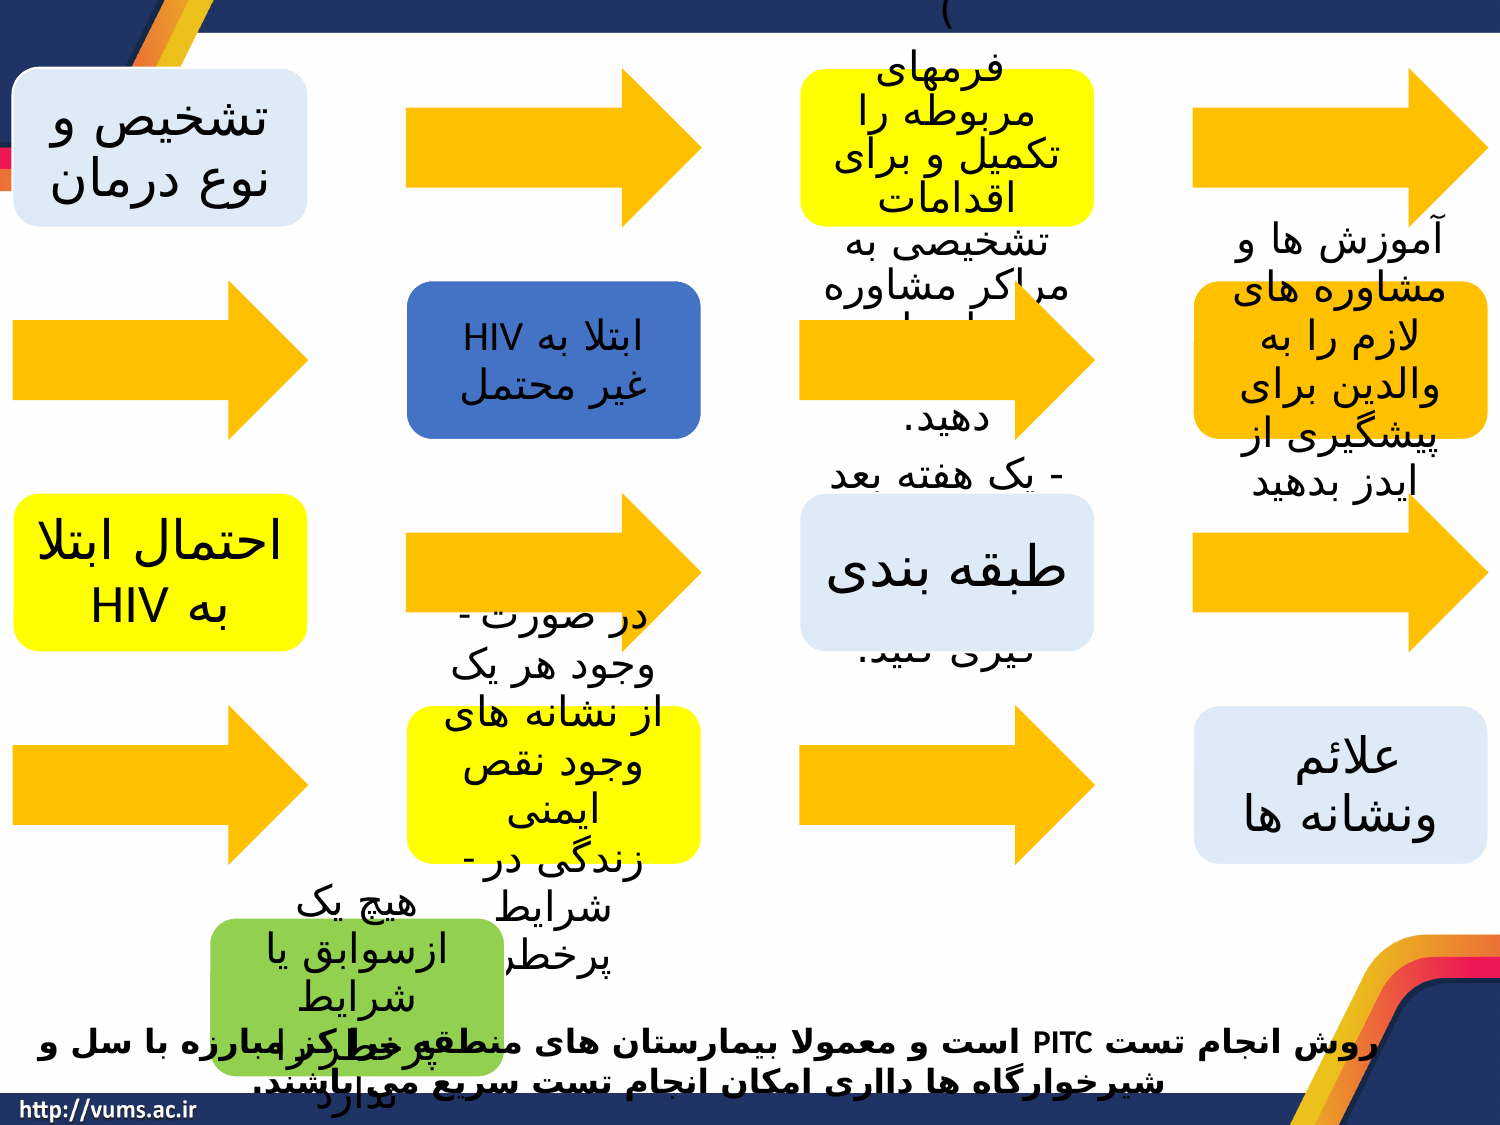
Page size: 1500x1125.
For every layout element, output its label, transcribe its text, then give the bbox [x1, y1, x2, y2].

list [12, 67, 1489, 1058]
text_box روش انجام تست PITC است و معمولا بیمارستان های منطقه مرا کز مبارزه با سل و شیرخوارگاه ها دااری امکان انجام تست سریع می باشند. [14, 1058, 1404, 1108]
picture [0, 0, 1500, 1125]
